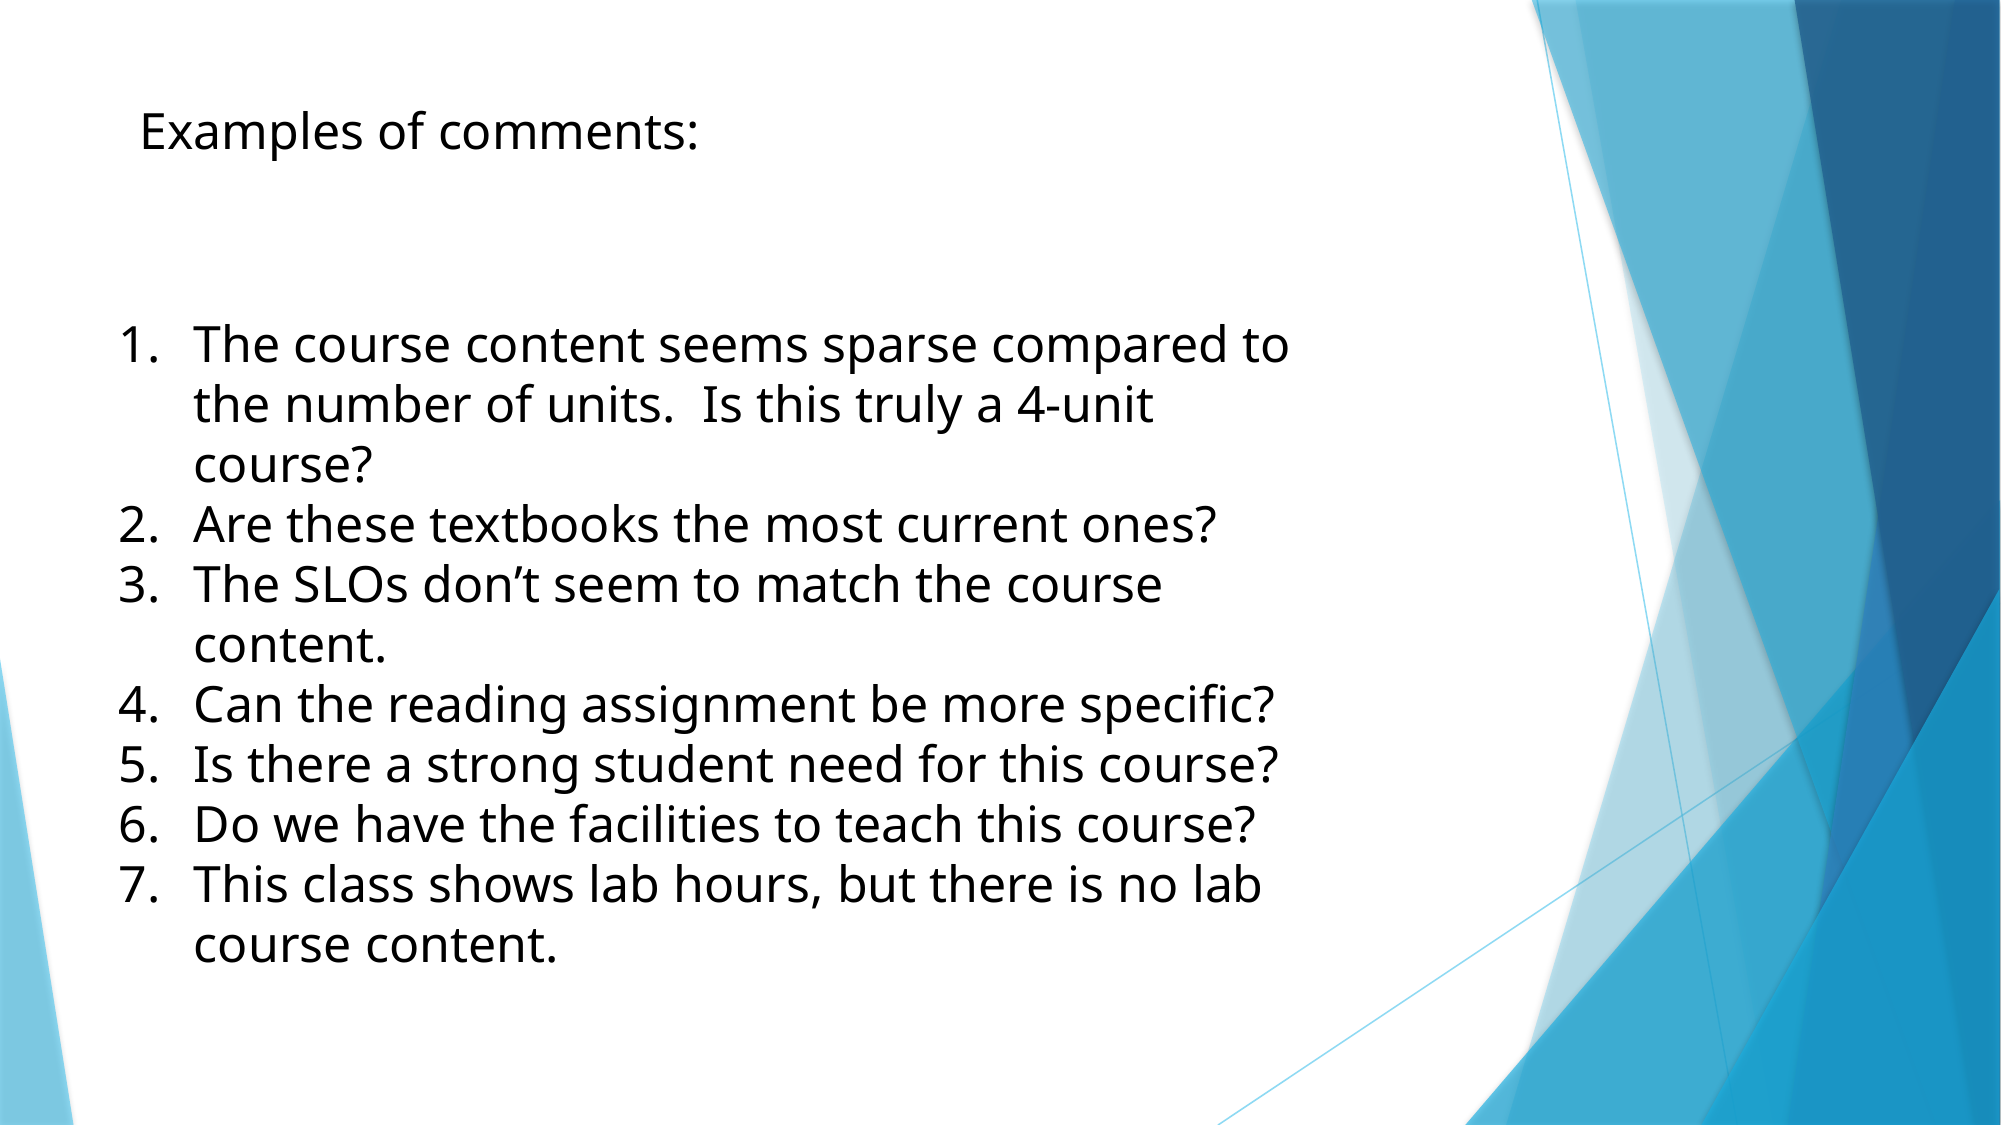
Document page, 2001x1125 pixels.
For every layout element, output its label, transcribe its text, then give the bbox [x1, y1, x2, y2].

text_box The course content seems sparse compared to the number of units. Is this truly a 4-unit course? Are these textbooks the most current ones? The SLOs don’t seem to match the course content. Can the reading assignment be more specific? Is there a strong student need for this course? Do we have the facilities to teach this course? This class shows lab hours, but there is no lab course content. [104, 305, 1360, 1100]
text_box Examples of comments: [124, 92, 1126, 168]
